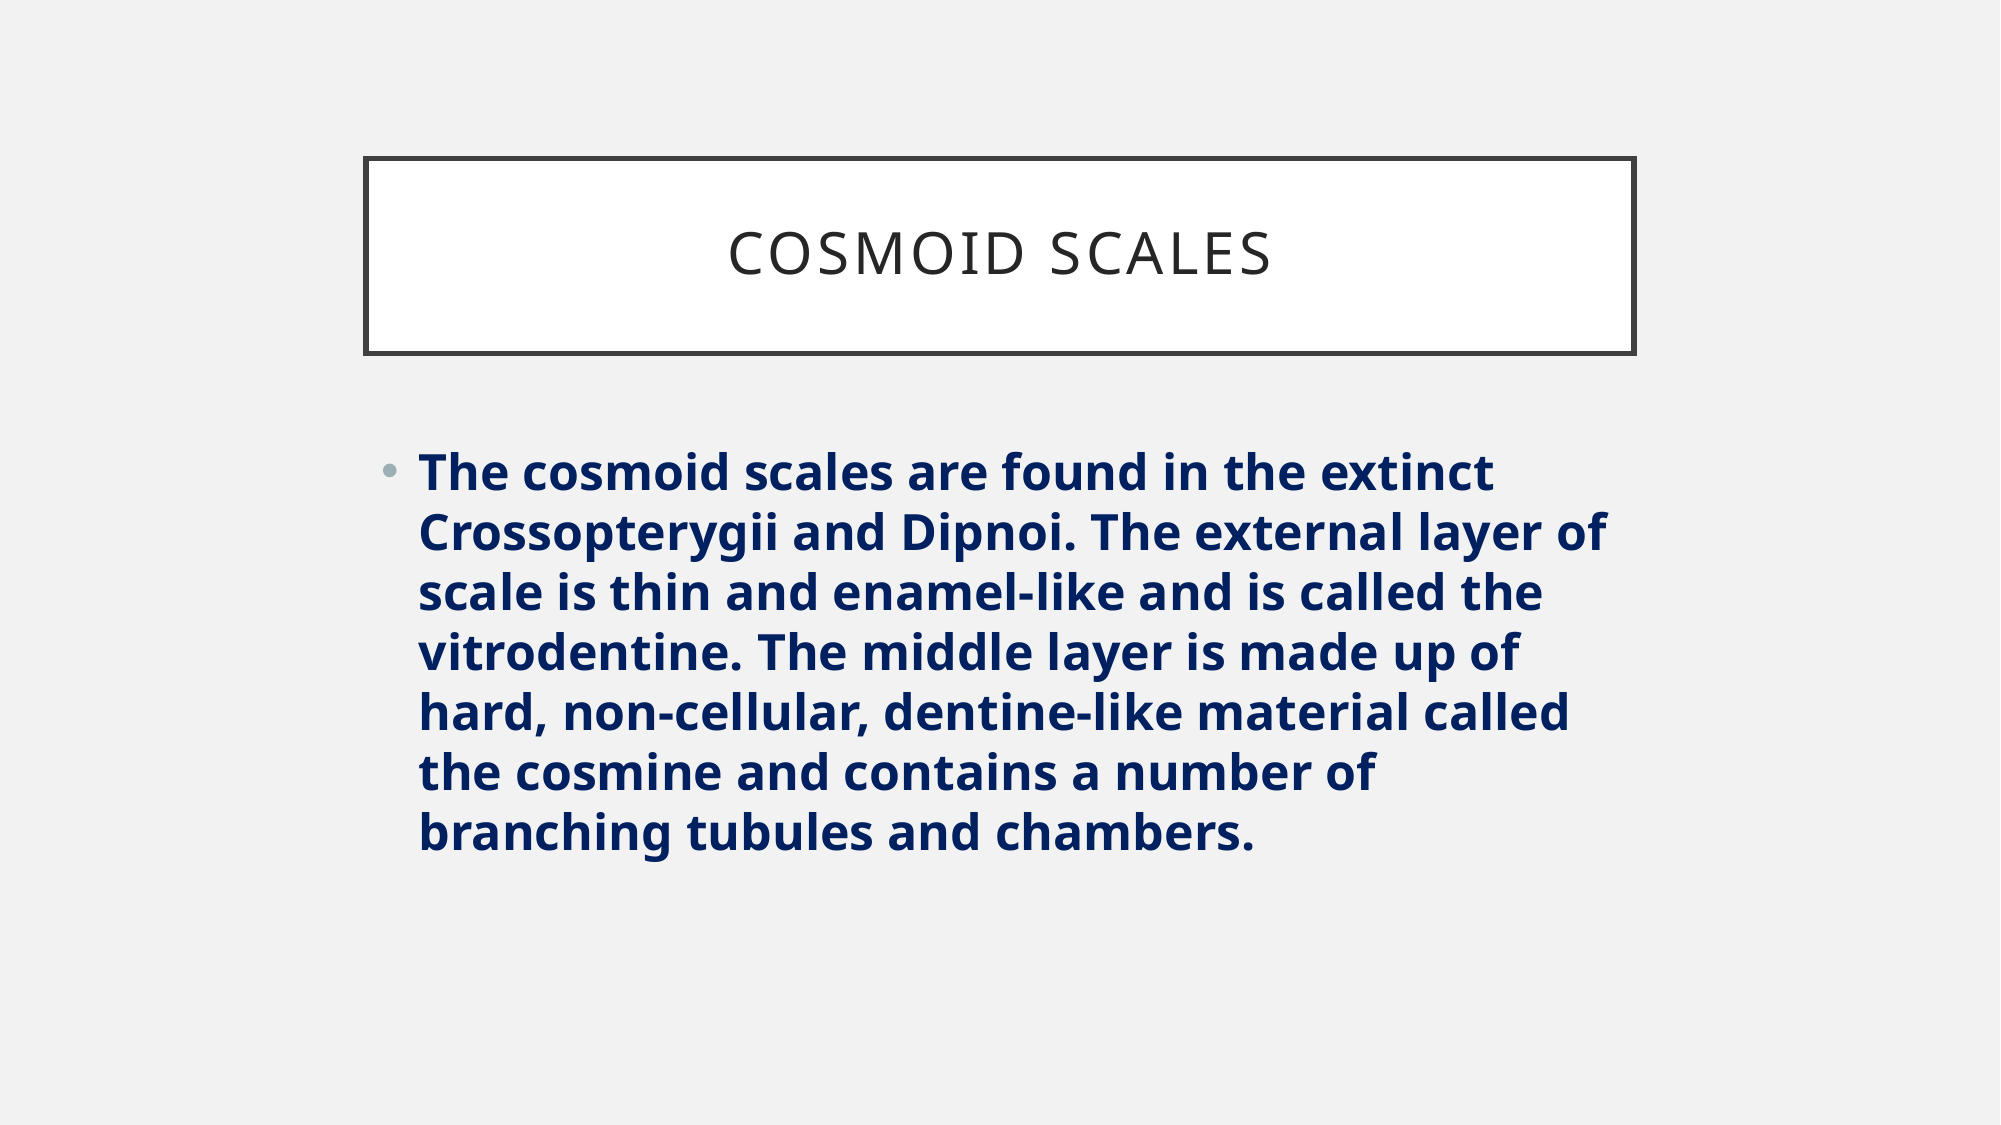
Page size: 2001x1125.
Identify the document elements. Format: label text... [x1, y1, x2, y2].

list The cosmoid scales are found in the extinct Crossopterygii and Dipnoi. The external layer of scale is thin and enamel-like and is called the vitrodentine. The middle layer is made up of hard, non-cellular, dentine-like material called the cosmine and contains a number of branching tubules and chambers. [366, 432, 1634, 942]
title Cosmoid Scales [363, 156, 1637, 356]
